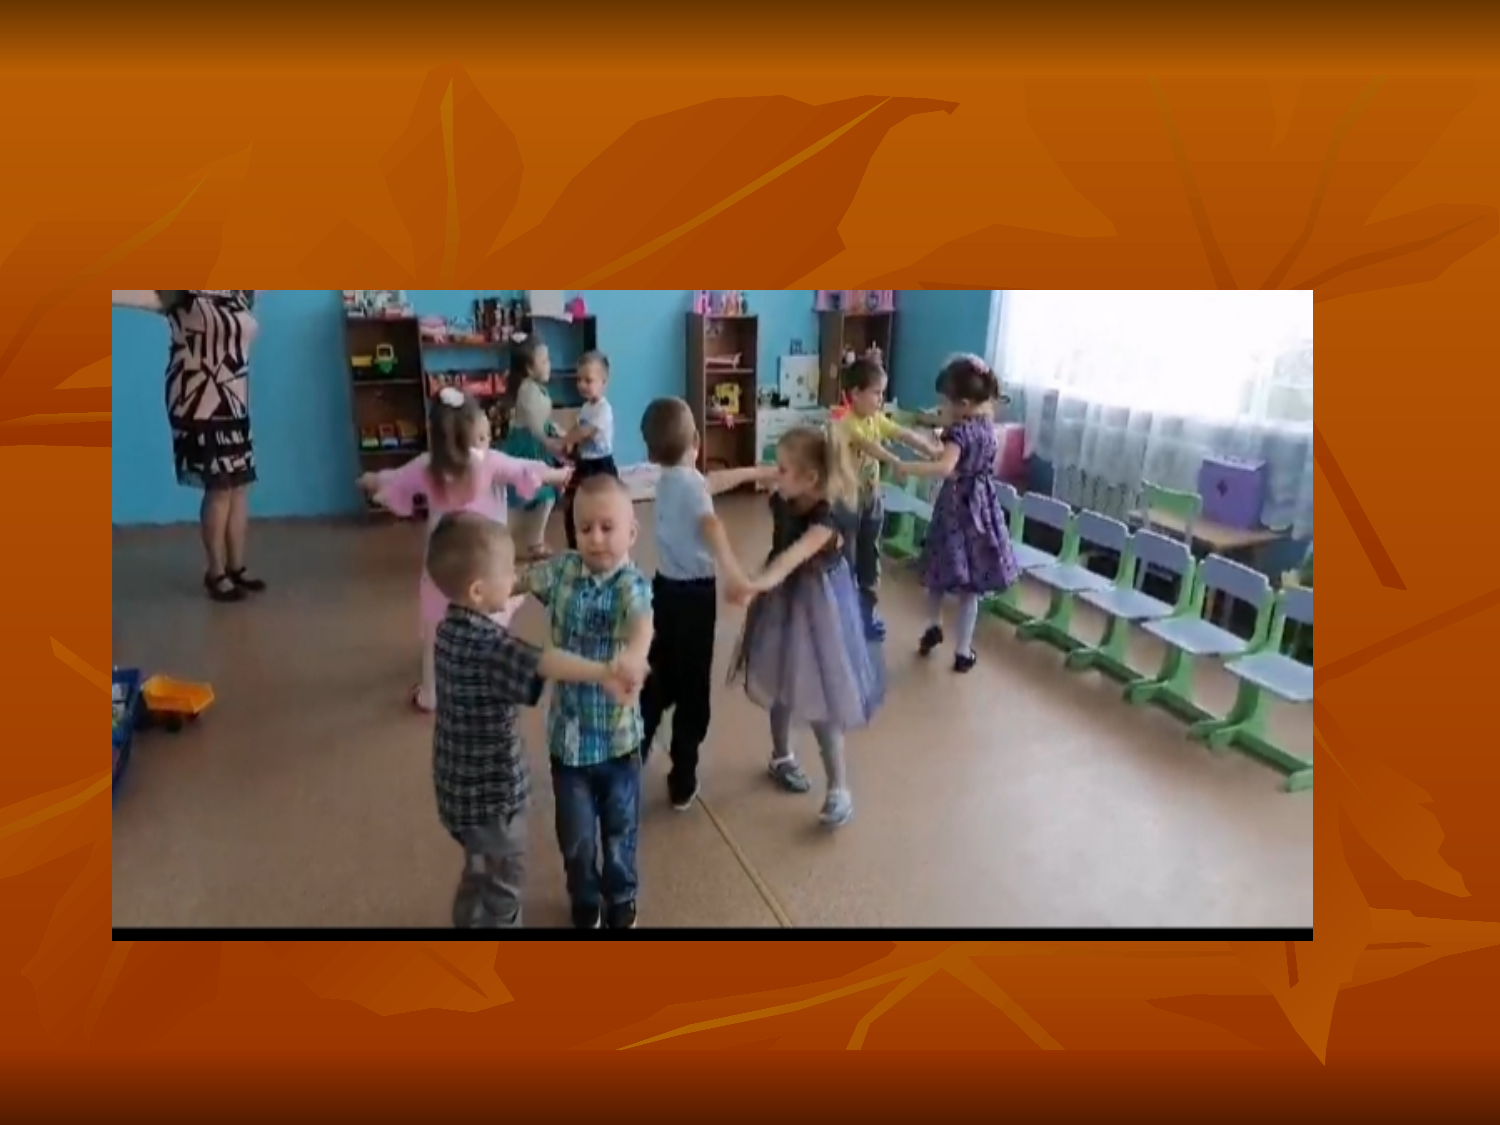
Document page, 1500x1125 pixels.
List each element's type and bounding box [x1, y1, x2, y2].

list [112, 290, 1313, 941]
